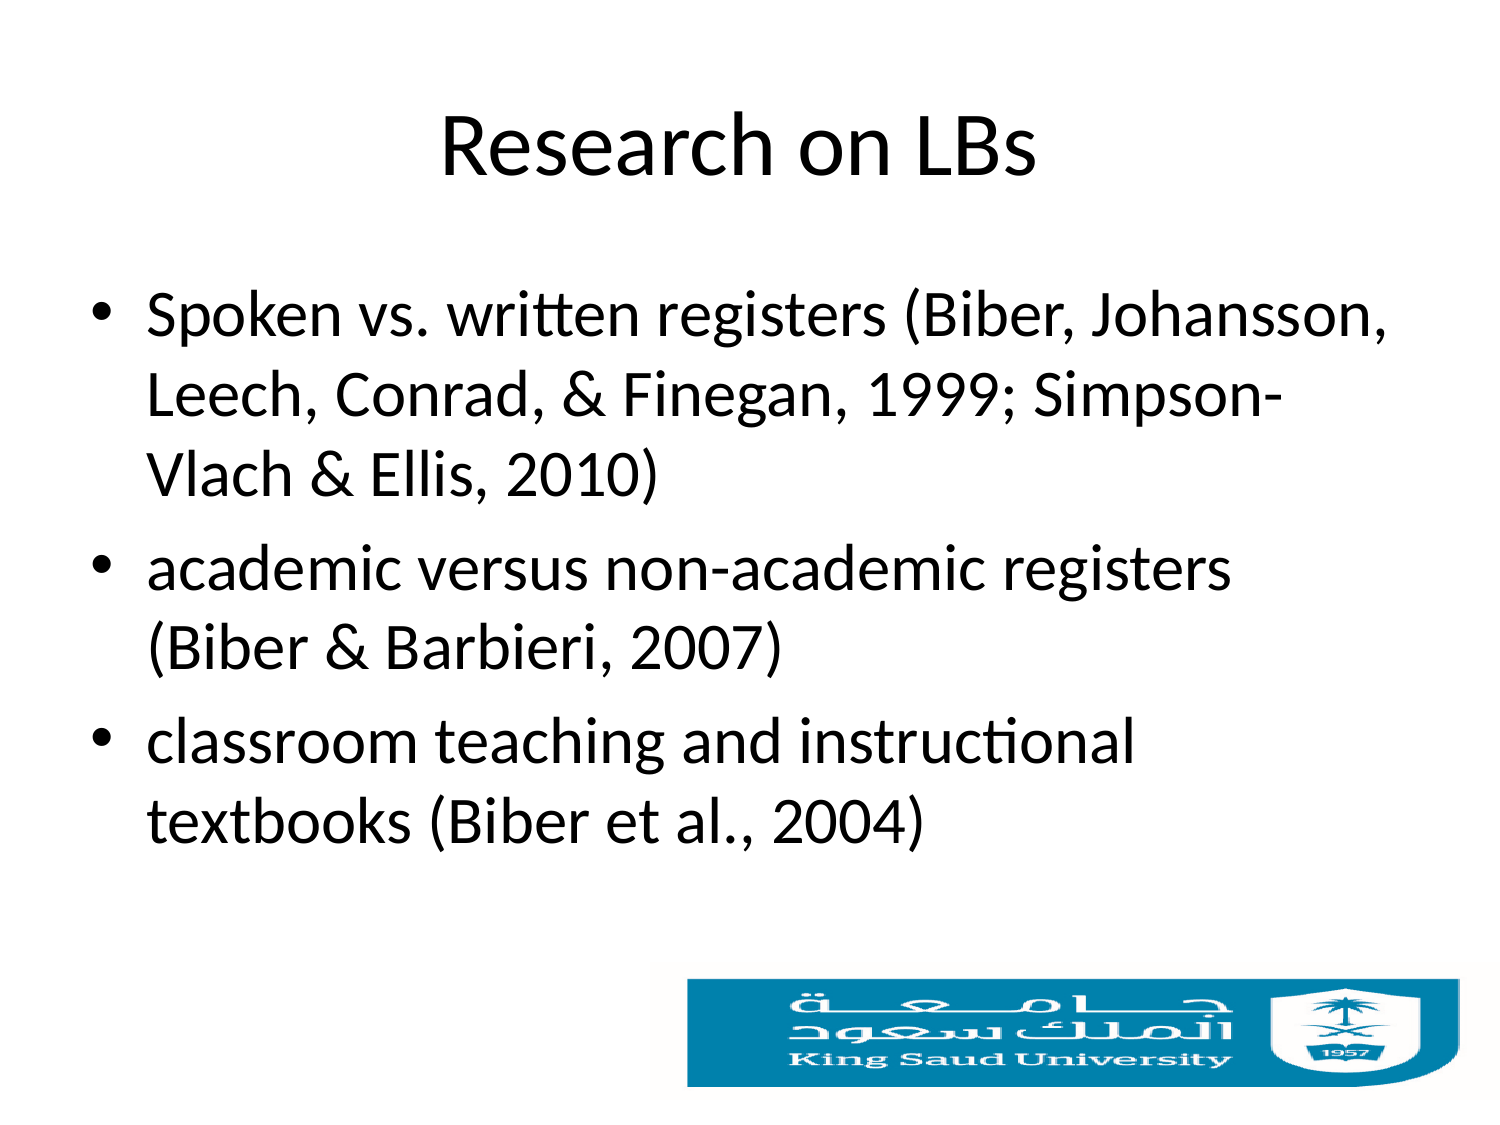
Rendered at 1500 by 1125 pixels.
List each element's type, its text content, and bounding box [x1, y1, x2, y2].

title Research on LBs [75, 45, 1425, 233]
picture [649, 962, 1500, 1101]
list Spoken vs. written registers (Biber, Johansson, Leech, Conrad, & Finegan, 1999; Simpson-Vlach & Ellis, 2010) academic versus non-academic registers (Biber & Barbieri, 2007) classroom teaching and instructional textbooks (Biber et al., 2004) [75, 262, 1425, 1005]
